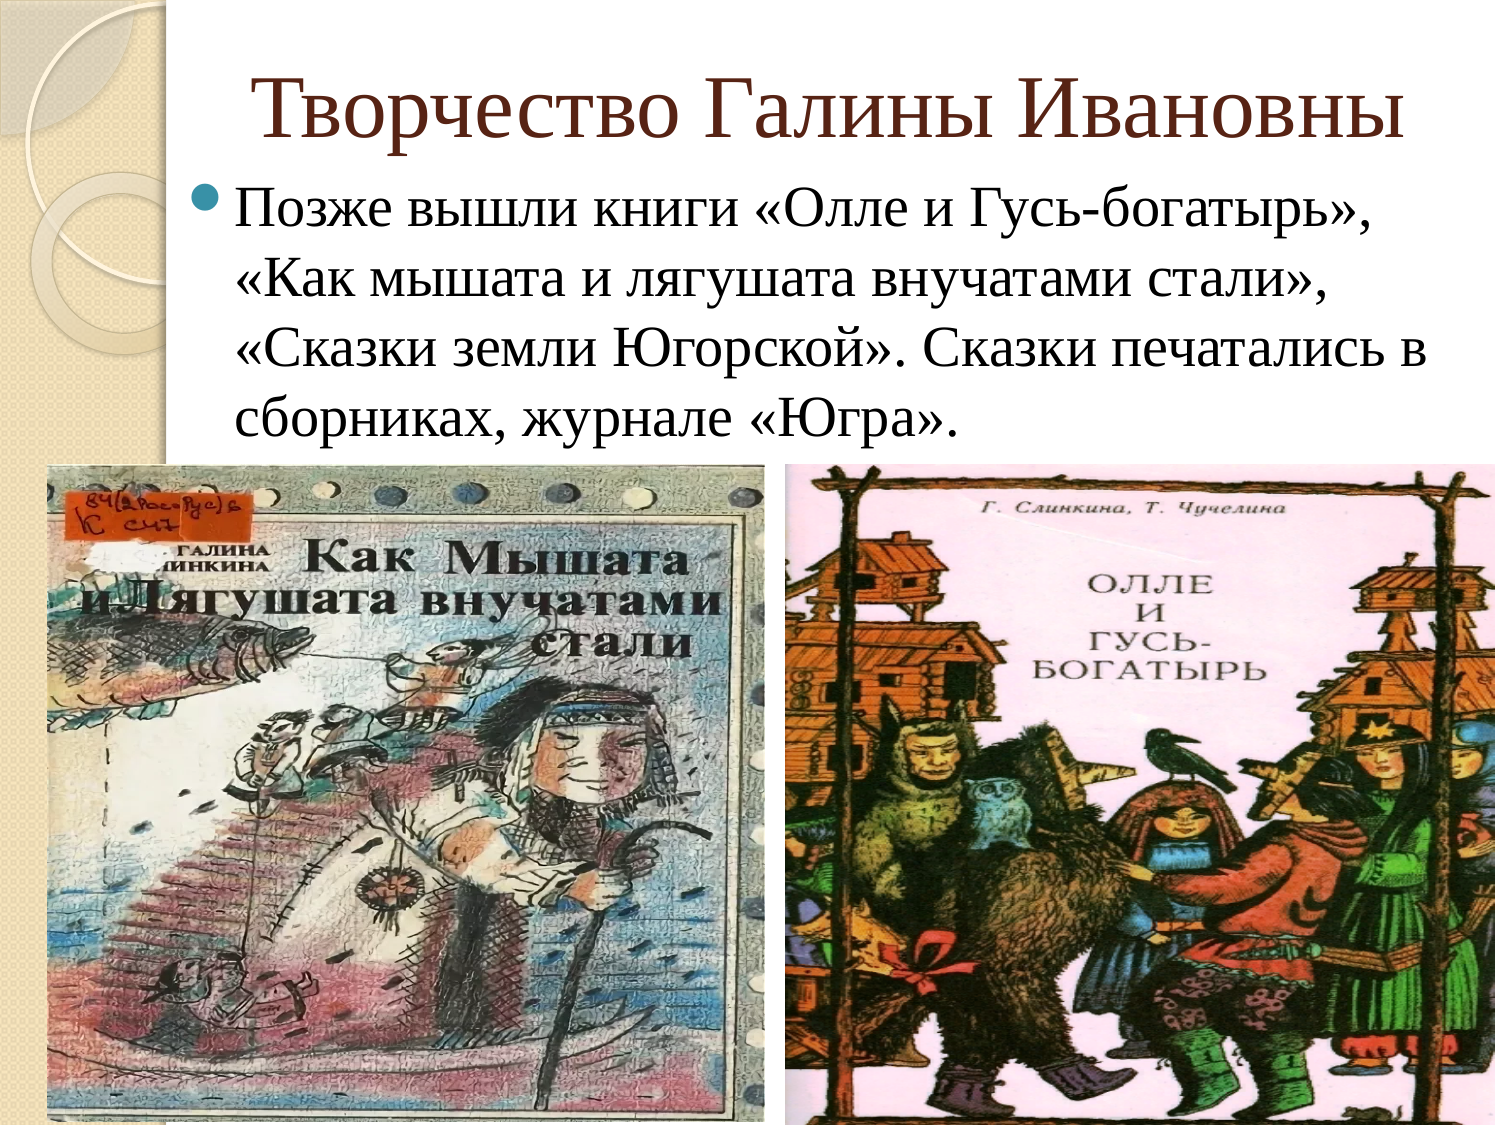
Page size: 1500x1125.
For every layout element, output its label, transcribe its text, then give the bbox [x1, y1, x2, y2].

list Позже вышли книги «Олле и Гусь-богатырь», «Как мышата и лягушата внучатами стали», «Сказки земли Югорской». Сказки печатались в сборниках, журнале «Югра». [159, 160, 1466, 1025]
picture [47, 463, 765, 1122]
picture [785, 463, 1496, 1125]
title Творчество Галины Ивановны [235, 30, 1466, 160]
